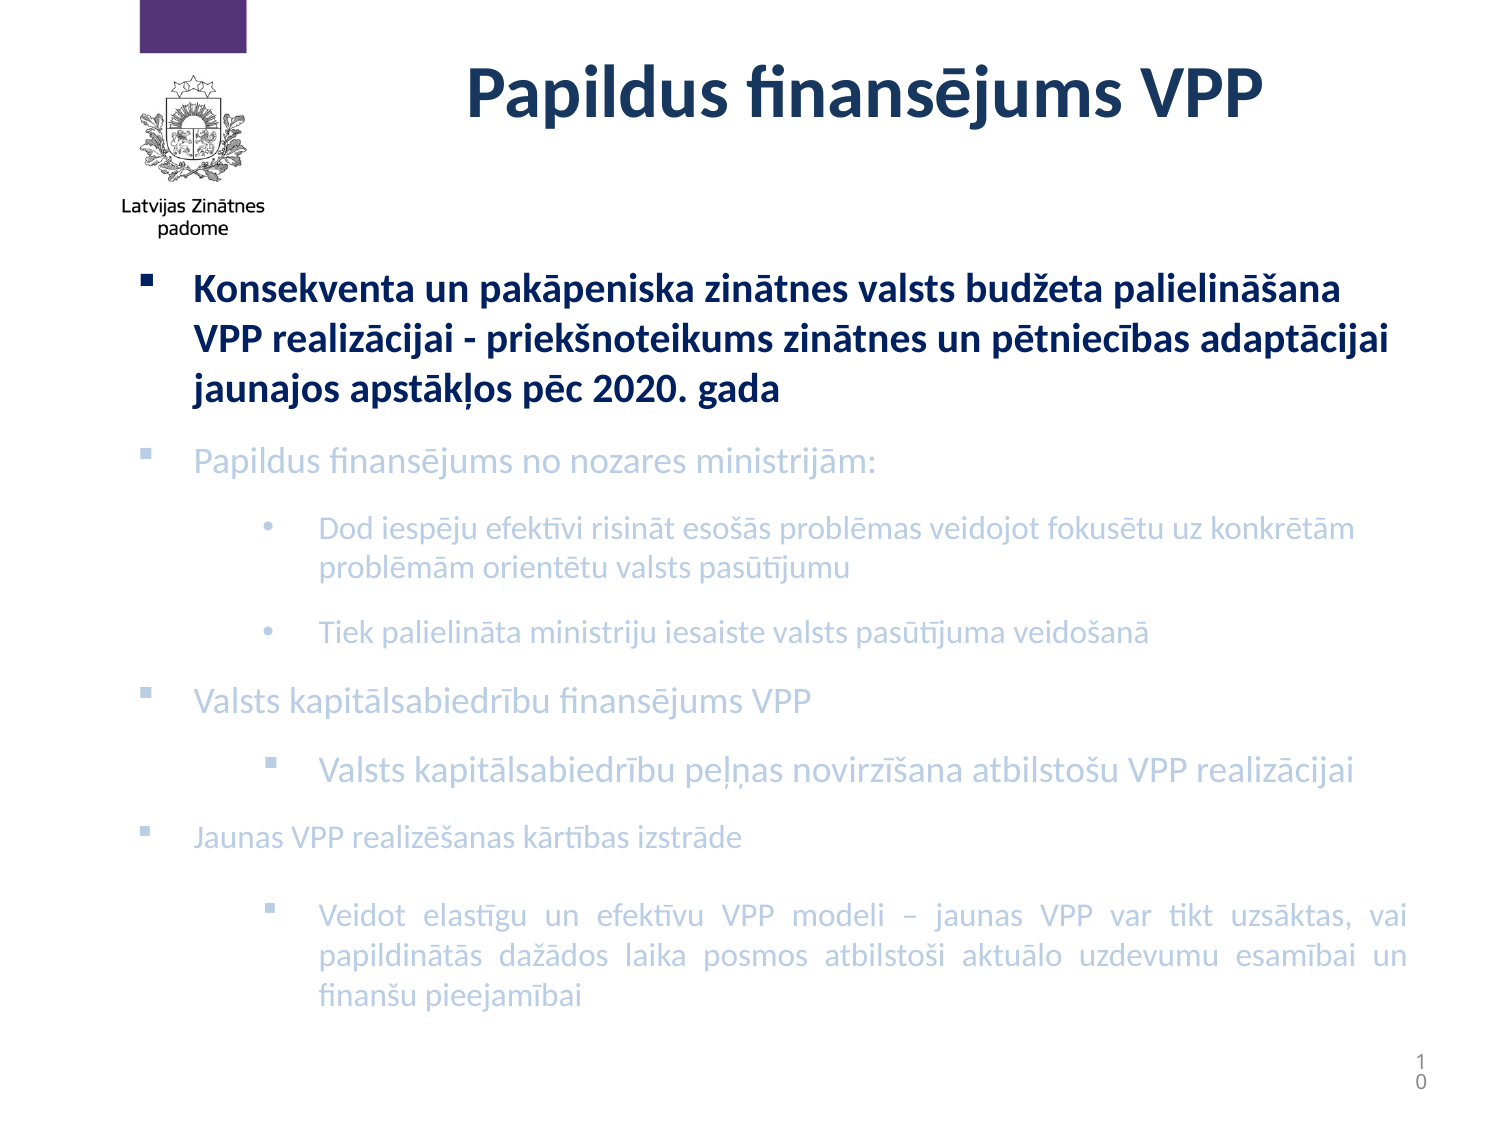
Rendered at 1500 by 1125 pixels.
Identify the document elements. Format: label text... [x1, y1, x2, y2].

title Papildus finansējums VPP [365, 34, 1366, 205]
slide_number 10 [1400, 1037, 1450, 1088]
list Konsekventa un pakāpeniska zinātnes valsts budžeta palielināšana VPP realizācijai - priekšnoteikums zinātnes un pētniecības adaptācijai jaunajos apstākļos pēc 2020. gada Papildus finansējums no nozares ministrijām: Dod iespēju efektīvi risināt esošās problēmas veidojot fokusētu uz konkrētām problēmām orientētu valsts pasūtījumu Tiek palielināta ministriju iesaiste valsts pasūtījuma veidošanā Valsts kapitālsabiedrību finansējums VPP Valsts kapitālsabiedrību peļņas novirzīšana atbilstošu VPP realizācijai Jaunas VPP realizēšanas kārtības izstrāde Veidot elastīgu un efektīvu VPP modeli – jaunas VPP var tikt uzsāktas, vai papildinātās dažādos laika posmos atbilstoši aktuālo uzdevumu esamībai un finanšu pieejamībai [121, 253, 1425, 1086]
picture [48, 0, 338, 321]
